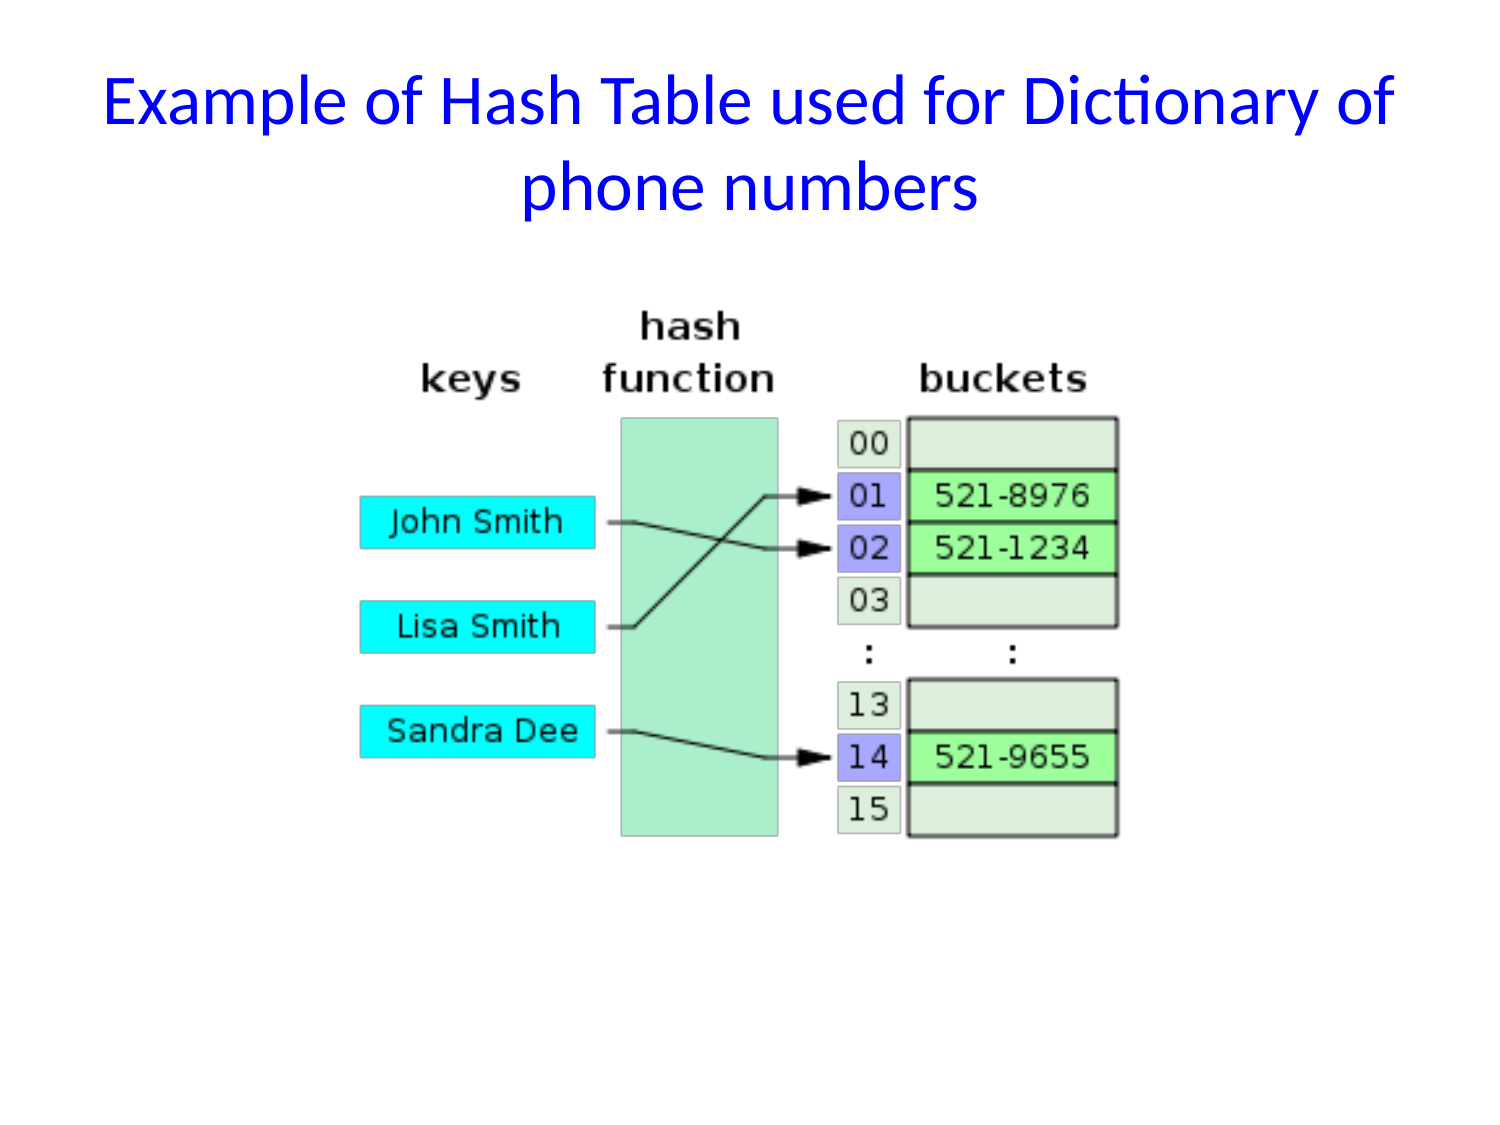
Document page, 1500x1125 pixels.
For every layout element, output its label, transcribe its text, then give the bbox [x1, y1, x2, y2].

picture [335, 262, 1158, 863]
title Example of Hash Table used for Dictionary of phone numbers [75, 45, 1425, 233]
